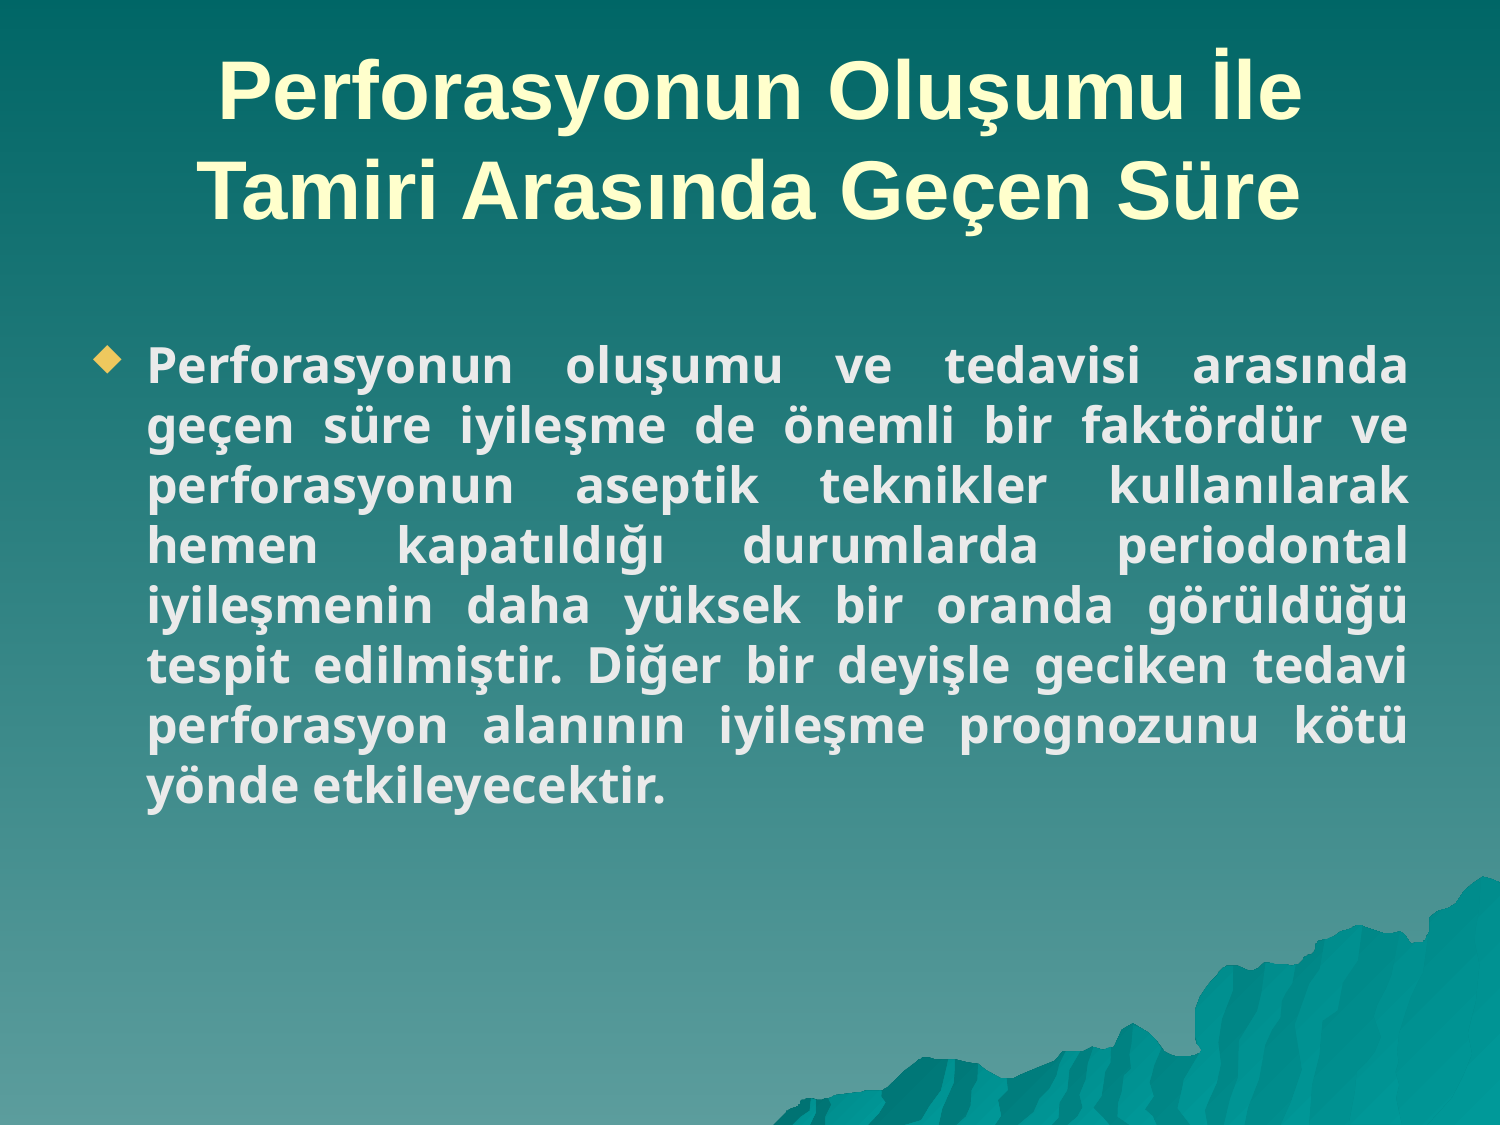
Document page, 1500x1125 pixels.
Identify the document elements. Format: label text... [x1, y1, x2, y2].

list Perforasyonun oluşumu ve tedavisi arasında geçen süre iyileşme de önemli bir faktördür ve perforasyonun aseptik teknikler kullanılarak hemen kapatıldığı durumlarda periodontal iyileşmenin daha yüksek bir oranda görüldüğü tespit edilmiştir. Diğer bir deyişle geciken tedavi perforasyon alanının iyileşme prognozunu kötü yönde etkileyecektir. [74, 326, 1426, 1070]
title Perforasyonun Oluşumu İle Tamiri Arasında Geçen Süre [74, 42, 1425, 230]
